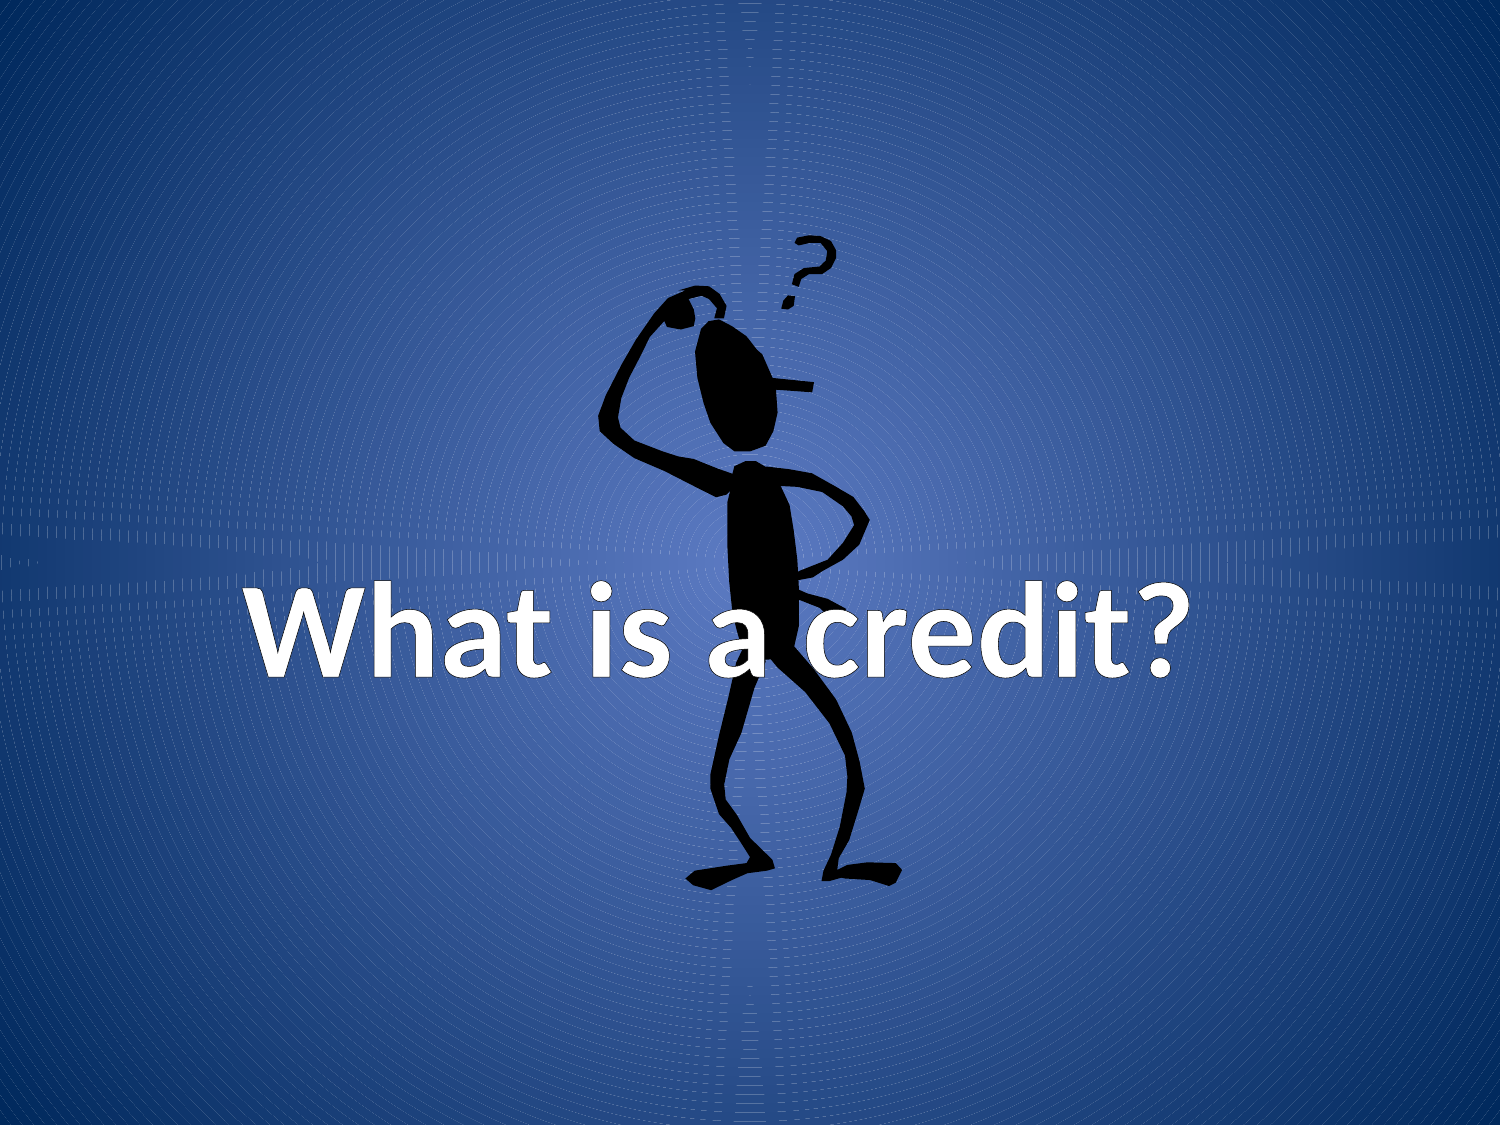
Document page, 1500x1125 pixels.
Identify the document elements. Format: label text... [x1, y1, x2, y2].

picture [597, 234, 903, 891]
text_box What is a credit? [908, 532, 1338, 712]
text_box What is a credit? [99, 532, 592, 712]
